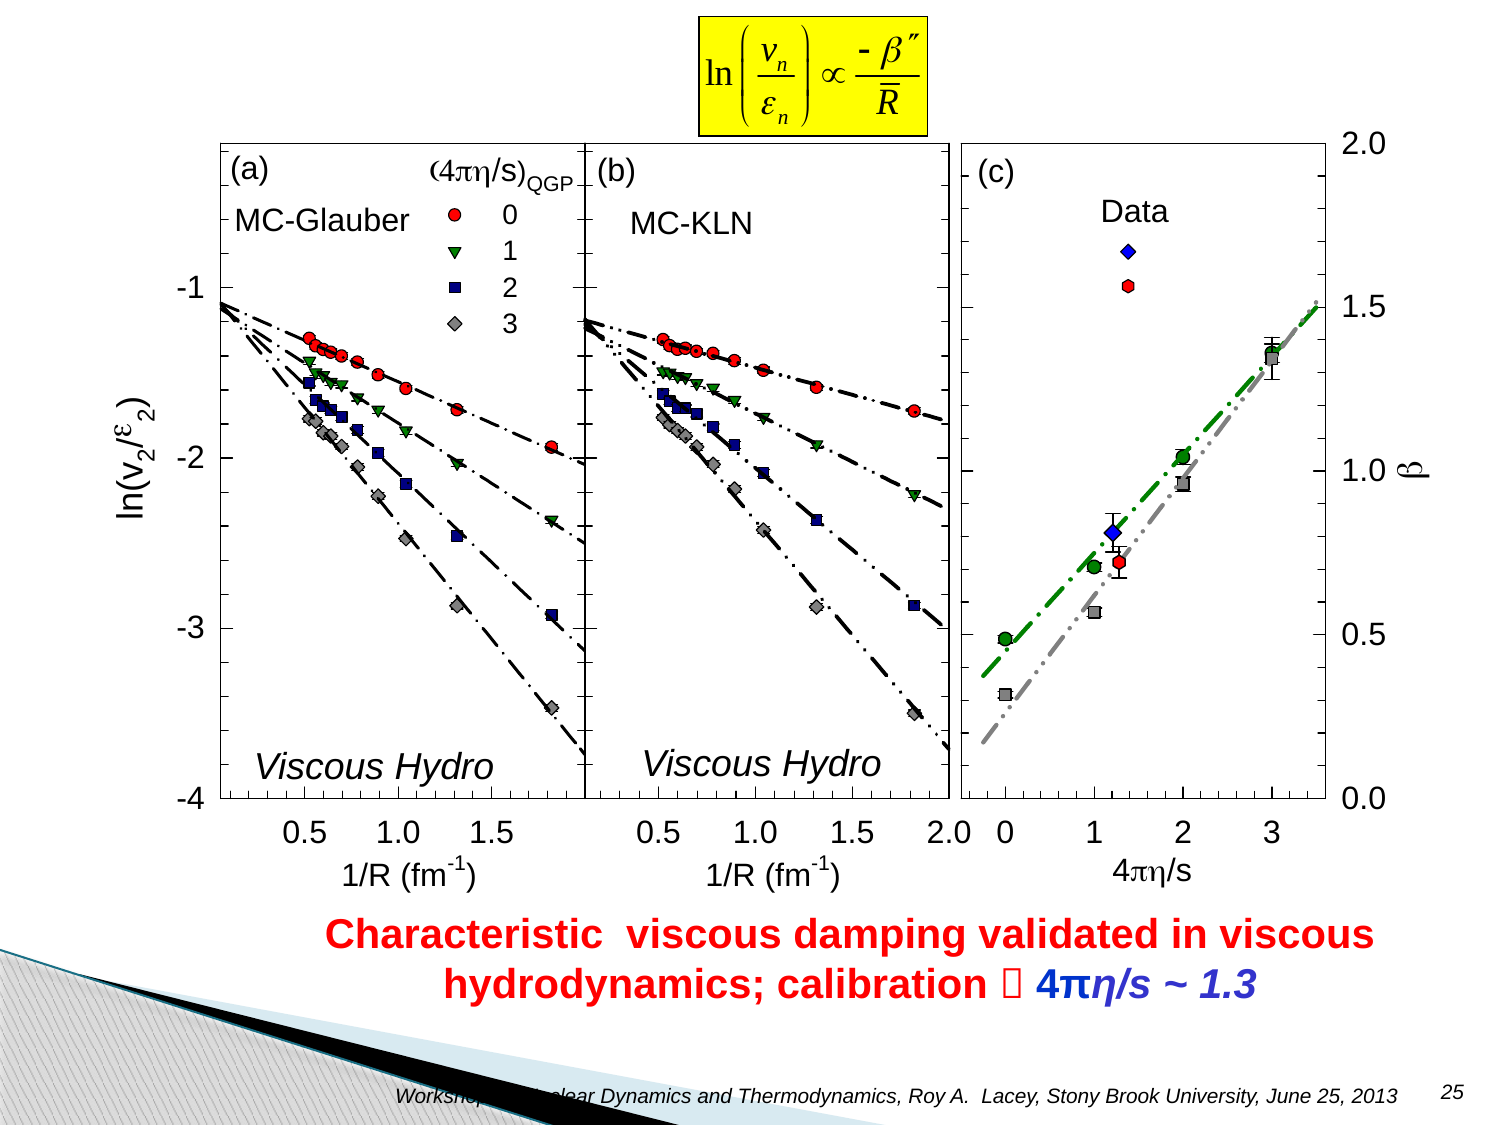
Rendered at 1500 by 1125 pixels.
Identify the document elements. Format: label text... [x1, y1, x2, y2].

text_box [99, 64, 1445, 901]
footer Workshop on Nuclear Dynamics and Thermodynamics, Roy A. Lacey, Stony Brook University, June 25, 2013 [262, 1054, 1413, 1115]
slide_number 25 [1362, 1051, 1479, 1112]
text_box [699, 17, 928, 136]
